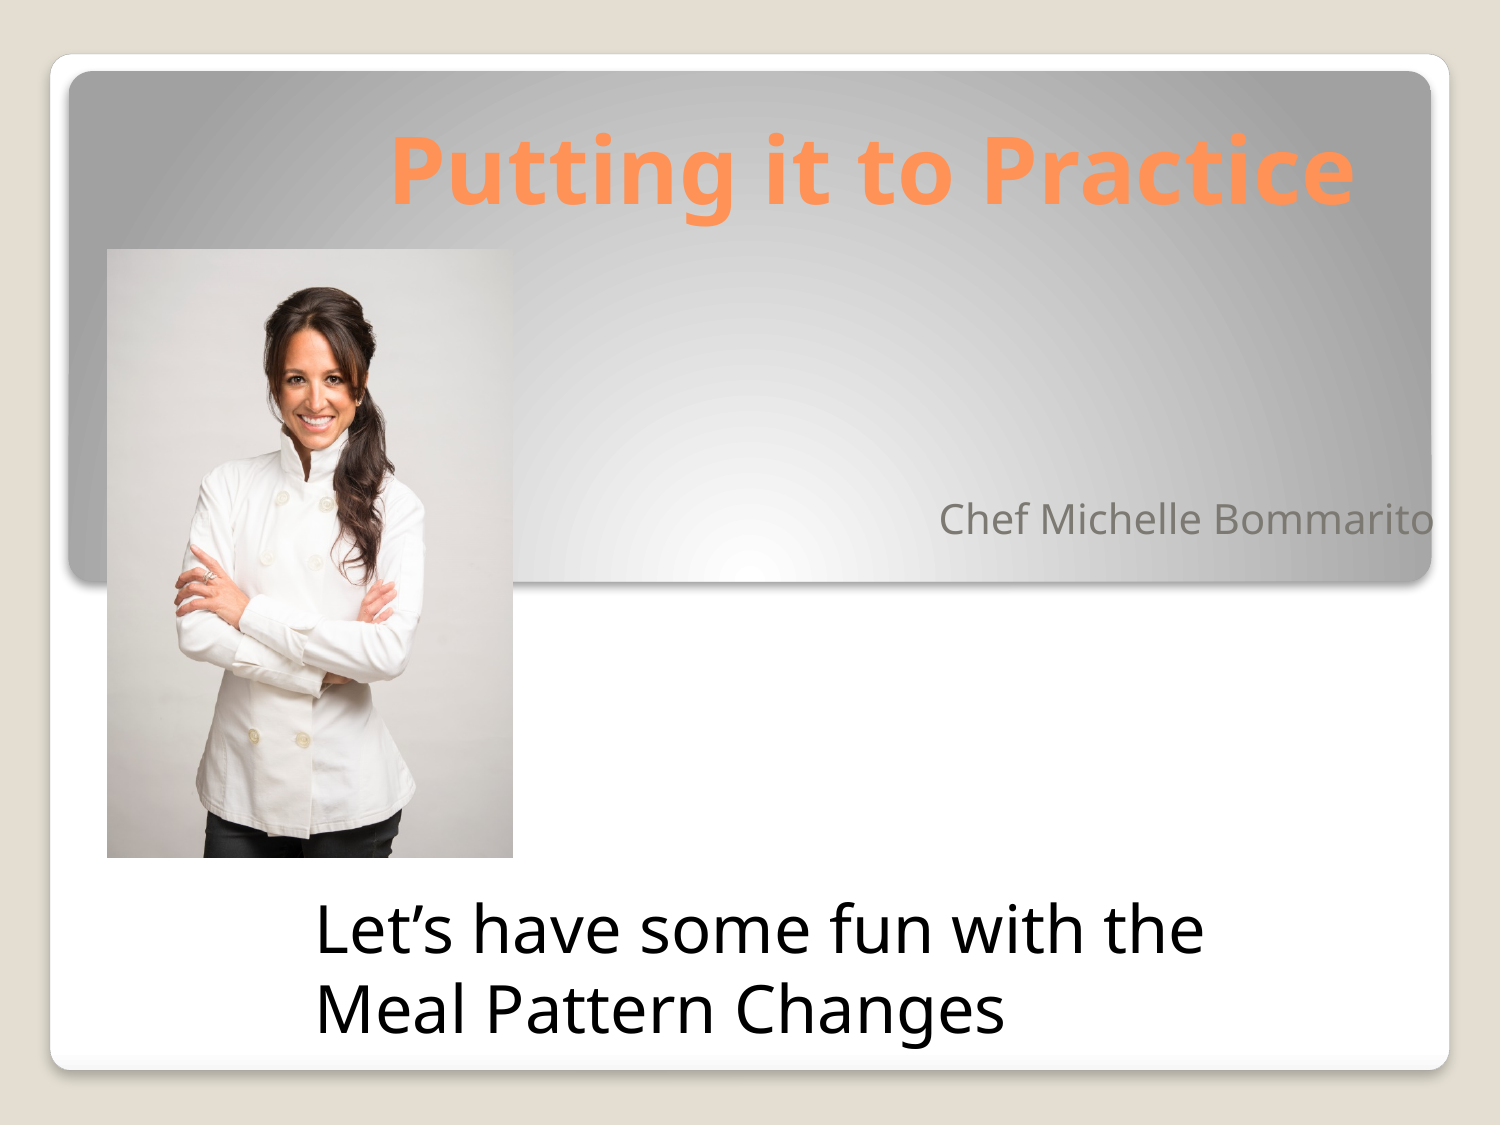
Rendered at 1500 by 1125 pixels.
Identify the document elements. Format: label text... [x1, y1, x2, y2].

text_box Let’s have some fun with the Meal Pattern Changes [300, 879, 1463, 1055]
title Putting it to Practice [350, 0, 1365, 232]
subtitle Chef Michelle Bommarito [519, 493, 1450, 781]
picture [106, 249, 513, 858]
